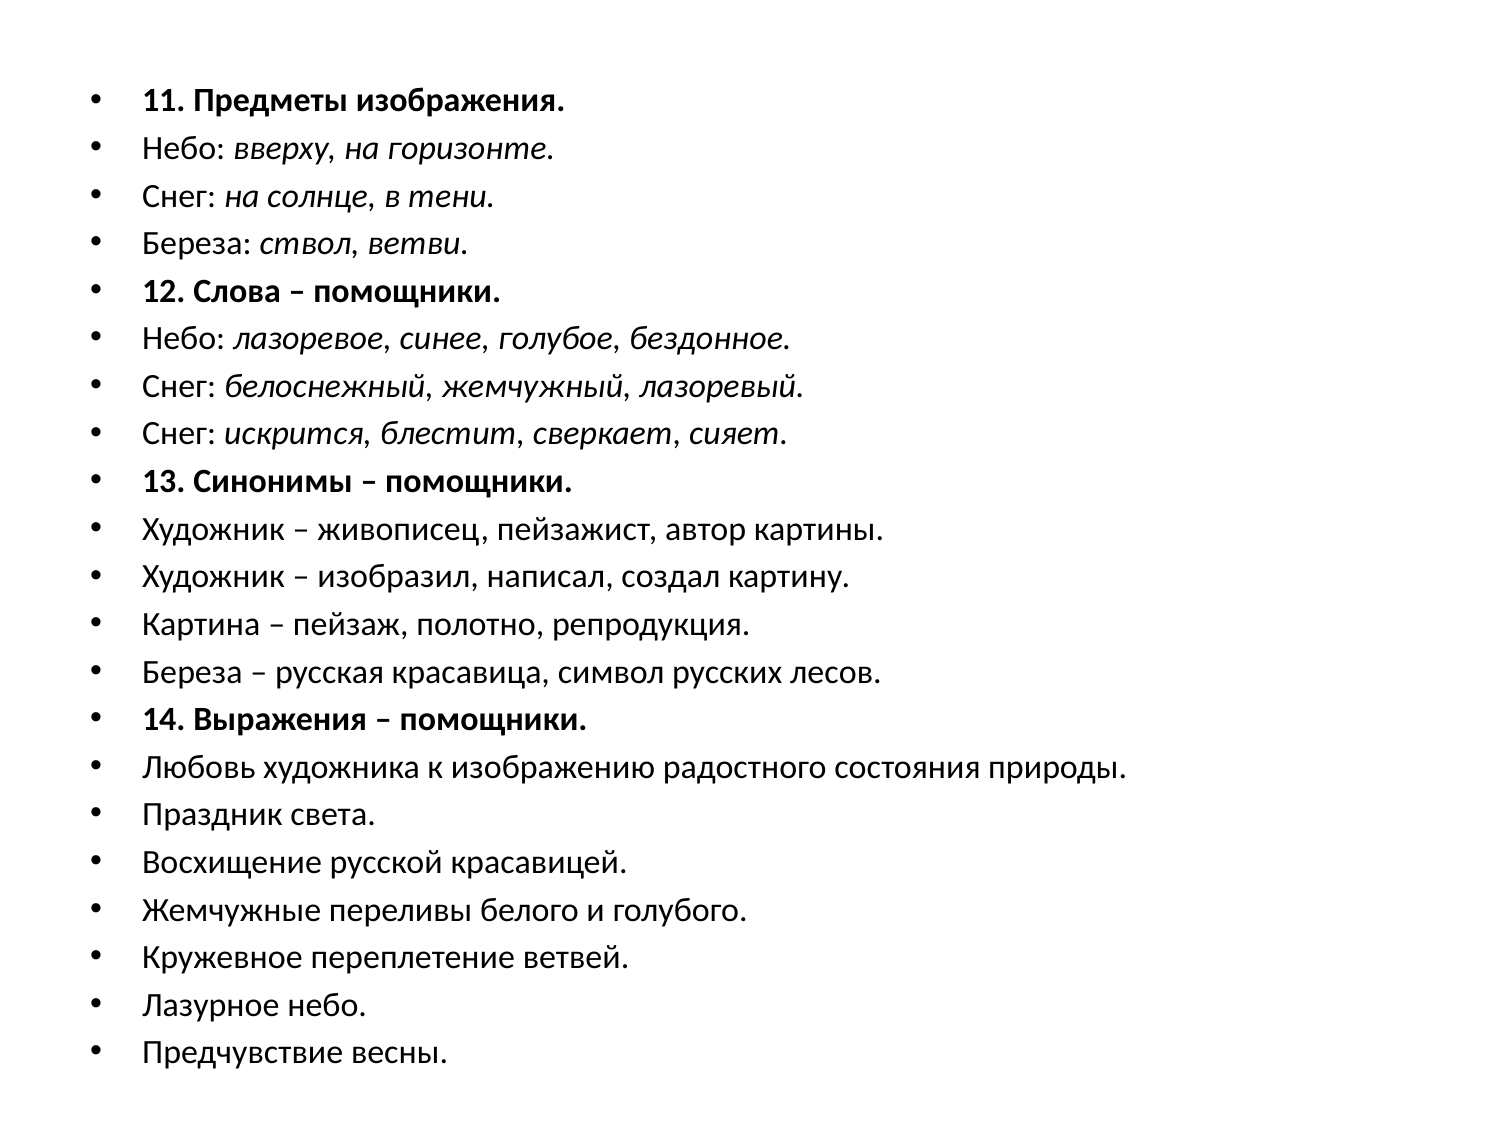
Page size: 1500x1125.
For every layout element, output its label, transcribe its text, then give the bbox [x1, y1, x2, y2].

list 11. Предметы изображения. Небо: вверху, на горизонте. Снег: на солнце, в тени. Береза: ствол, ветви. 12. Слова – помощники. Небо: лазоревое, синее, голубое, бездонное. Снег: белоснежный, жемчужный, лазоревый. Снег: искрится, блестит, сверкает, сияет. 13. Синонимы – помощники. Художник – живописец, пейзажист, автор картины. Художник – изобразил, написал, создал картину. Картина – пейзаж, полотно, репродукция. Береза – русская красавица, символ русских лесов. 14. Выражения – помощники. Любовь художника к изображению радостного состояния природы. Праздник света. Восхищение русской красавицей. Жемчужные переливы белого и голубого. Кружевное переплетение ветвей. Лазурное небо. Предчувствие весны. [75, 70, 1425, 1090]
